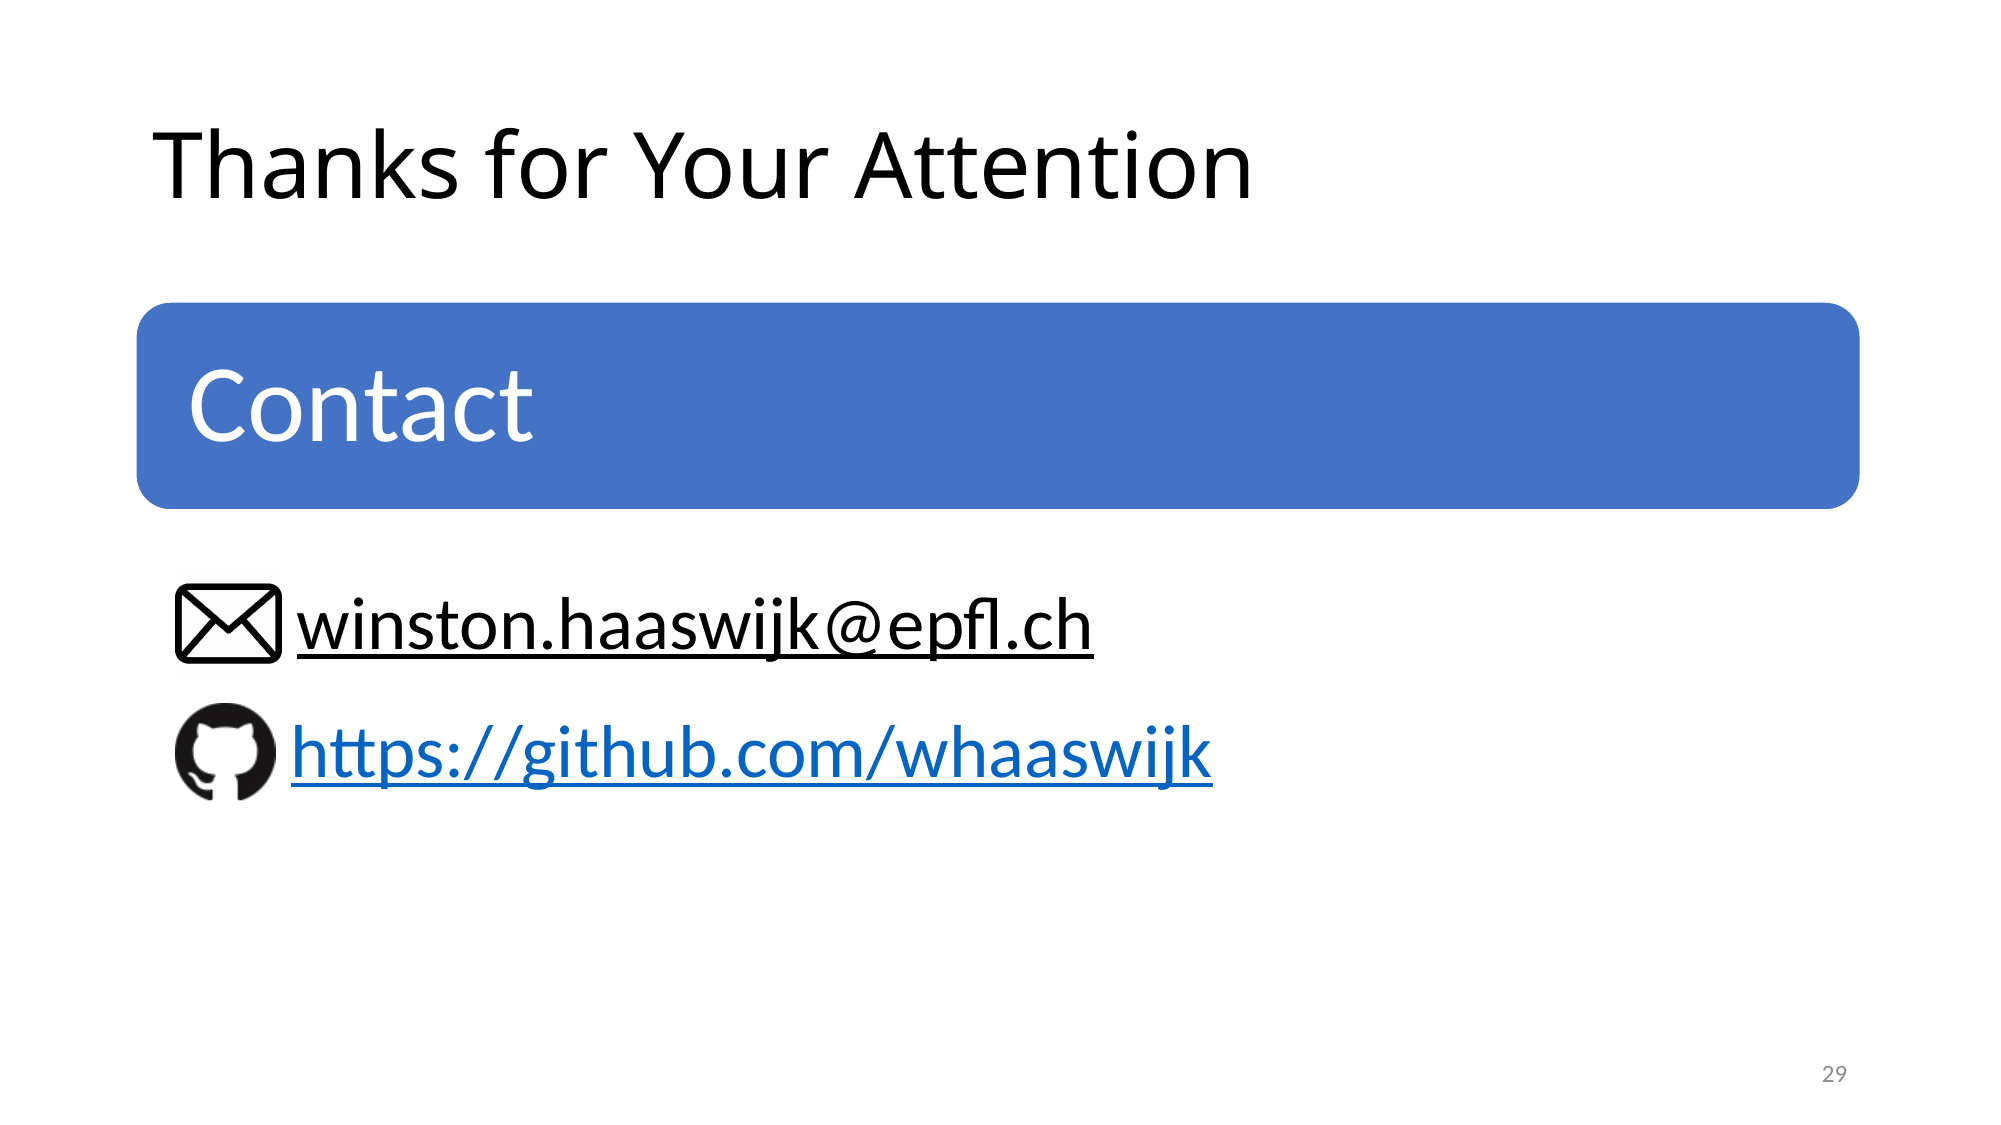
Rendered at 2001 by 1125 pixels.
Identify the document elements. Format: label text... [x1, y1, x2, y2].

slide_number 29 [1412, 1042, 1863, 1103]
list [135, 299, 1861, 864]
title Thanks for Your Attention [137, 59, 1863, 278]
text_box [175, 566, 1674, 804]
